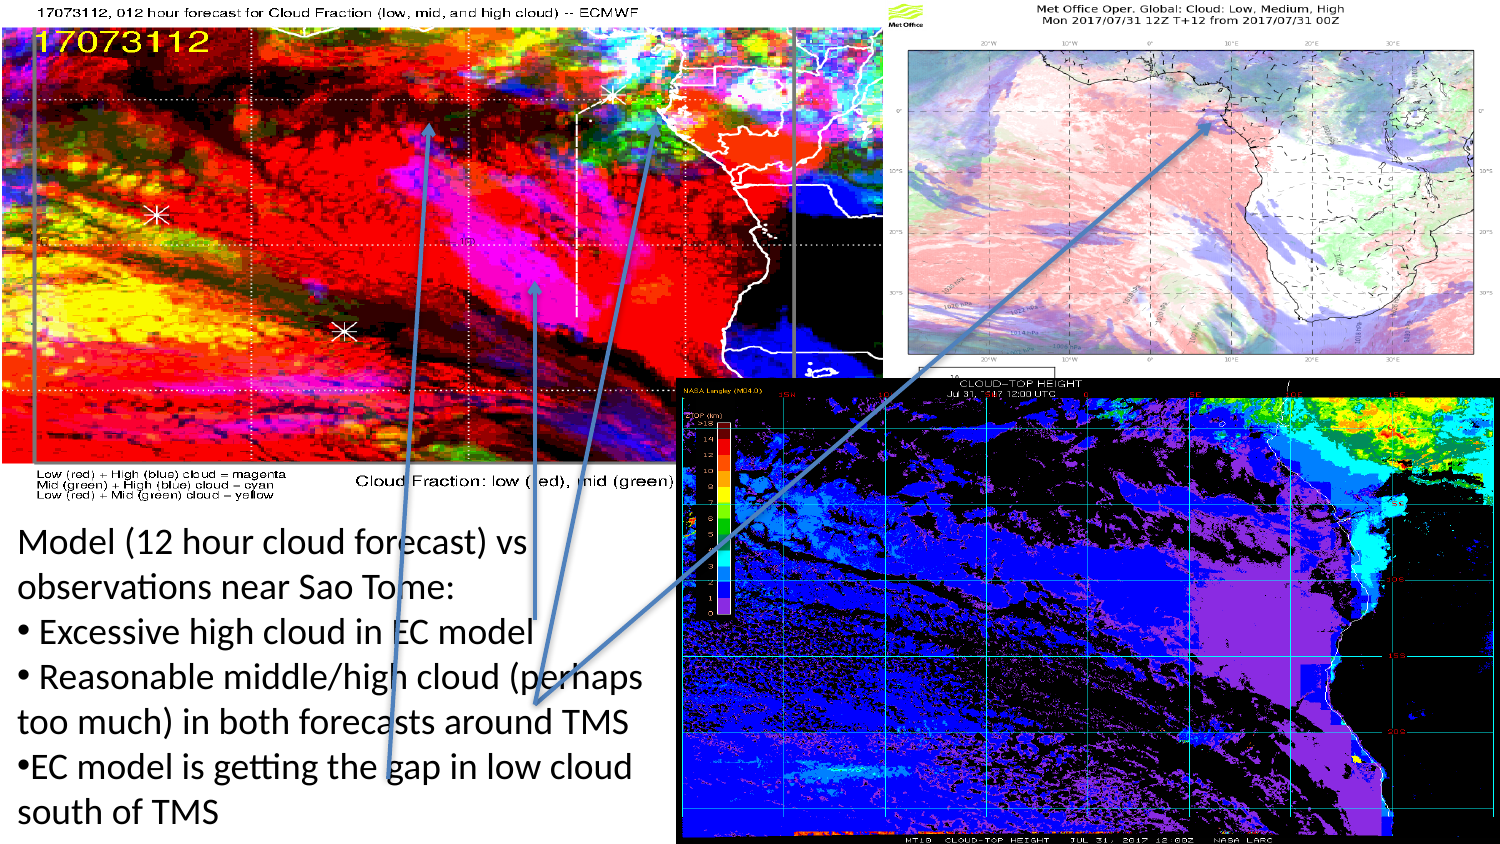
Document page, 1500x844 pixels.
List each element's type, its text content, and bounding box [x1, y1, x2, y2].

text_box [80, 430, 738, 472]
picture [2, 0, 1500, 844]
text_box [582, 74, 1165, 753]
text_box Model (12 hour cloud forecast) vs observations near Sao Tome: Excessive high cloud in EC model Reasonable middle/high cloud (perhaps too much) in both forecasts around TMS EC model is getting the gap in low cloud south of TMS [2, 520, 670, 839]
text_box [304, 352, 887, 475]
